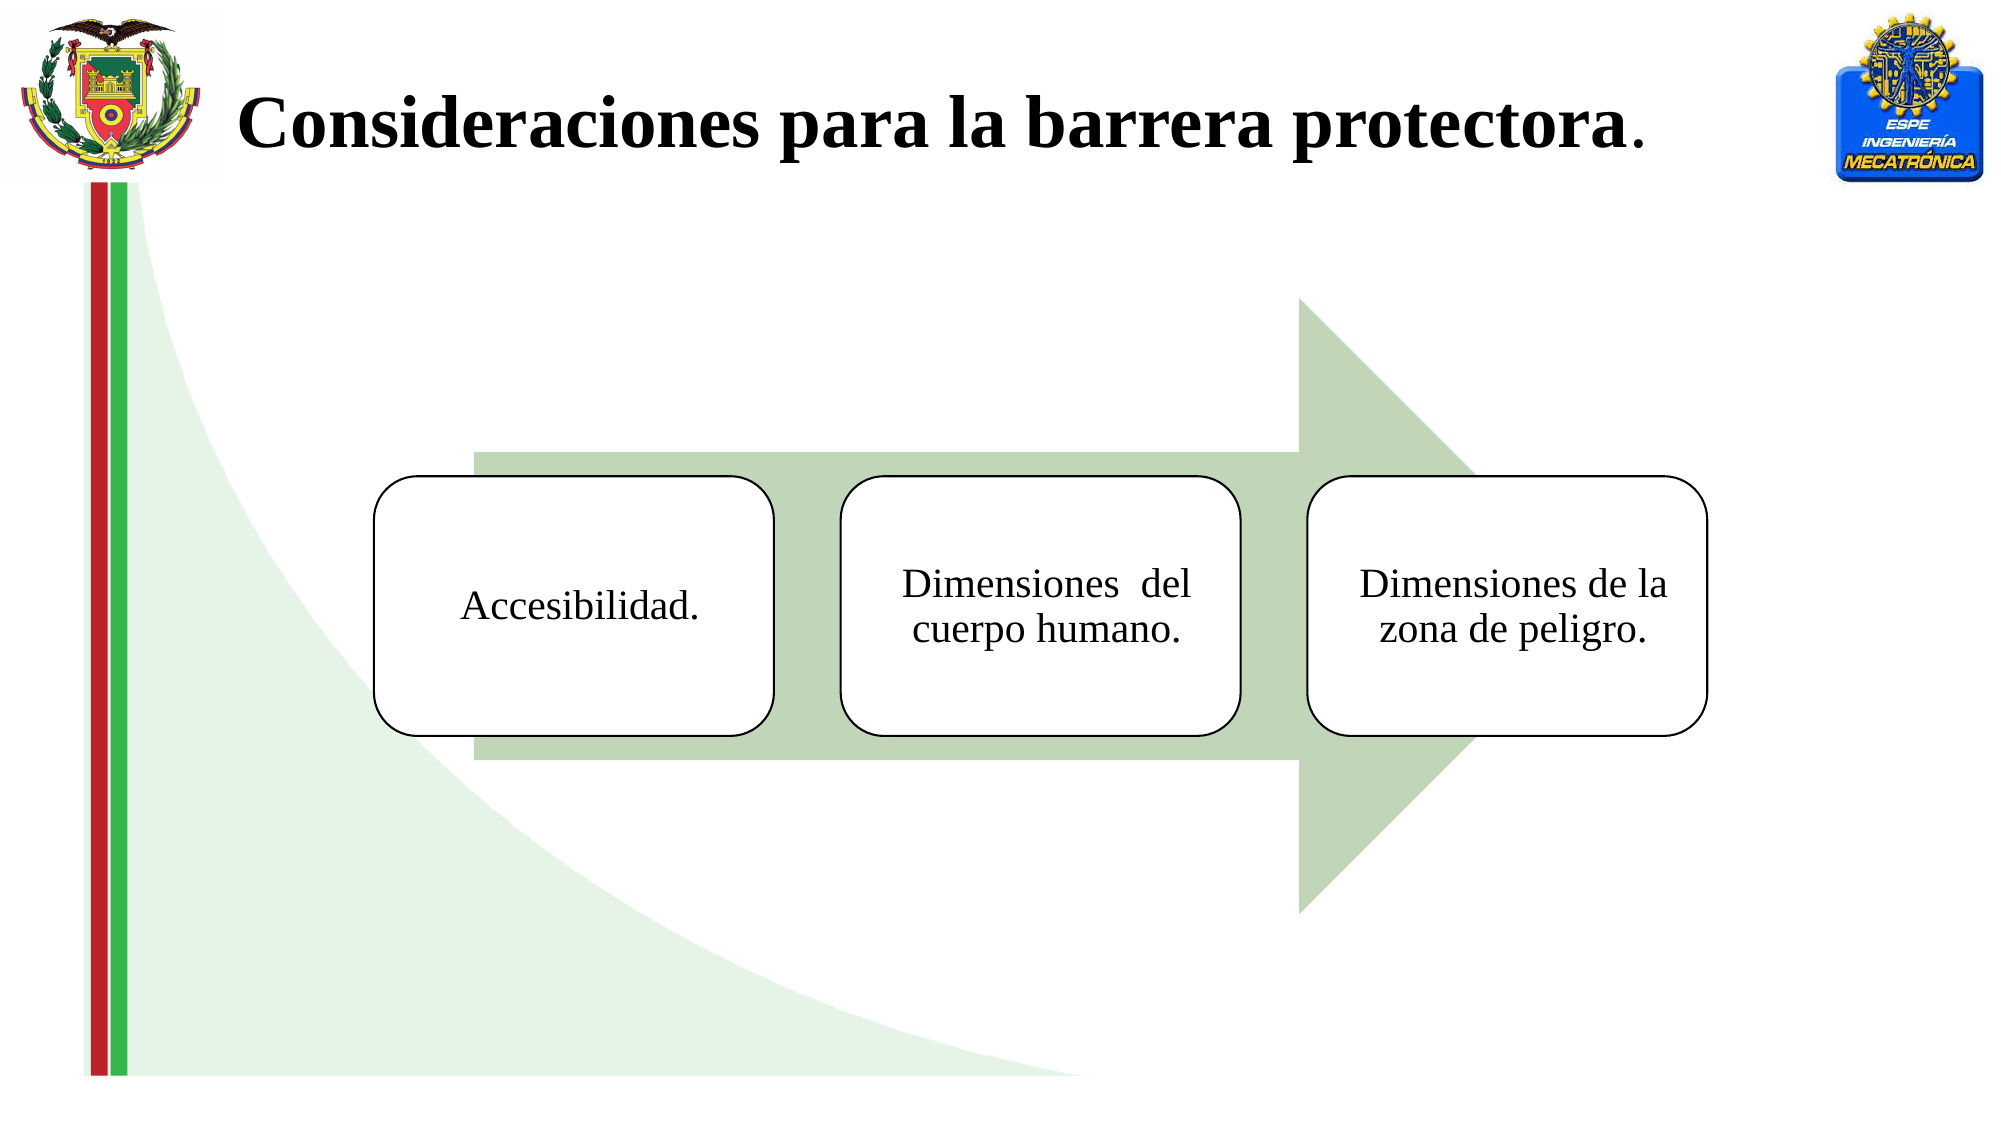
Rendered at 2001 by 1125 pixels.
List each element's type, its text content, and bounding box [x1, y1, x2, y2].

text_box Consideraciones para la barrera protectora. [221, 64, 1688, 260]
picture [1831, 12, 1988, 188]
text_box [373, 281, 1708, 931]
picture [0, 7, 1099, 1075]
